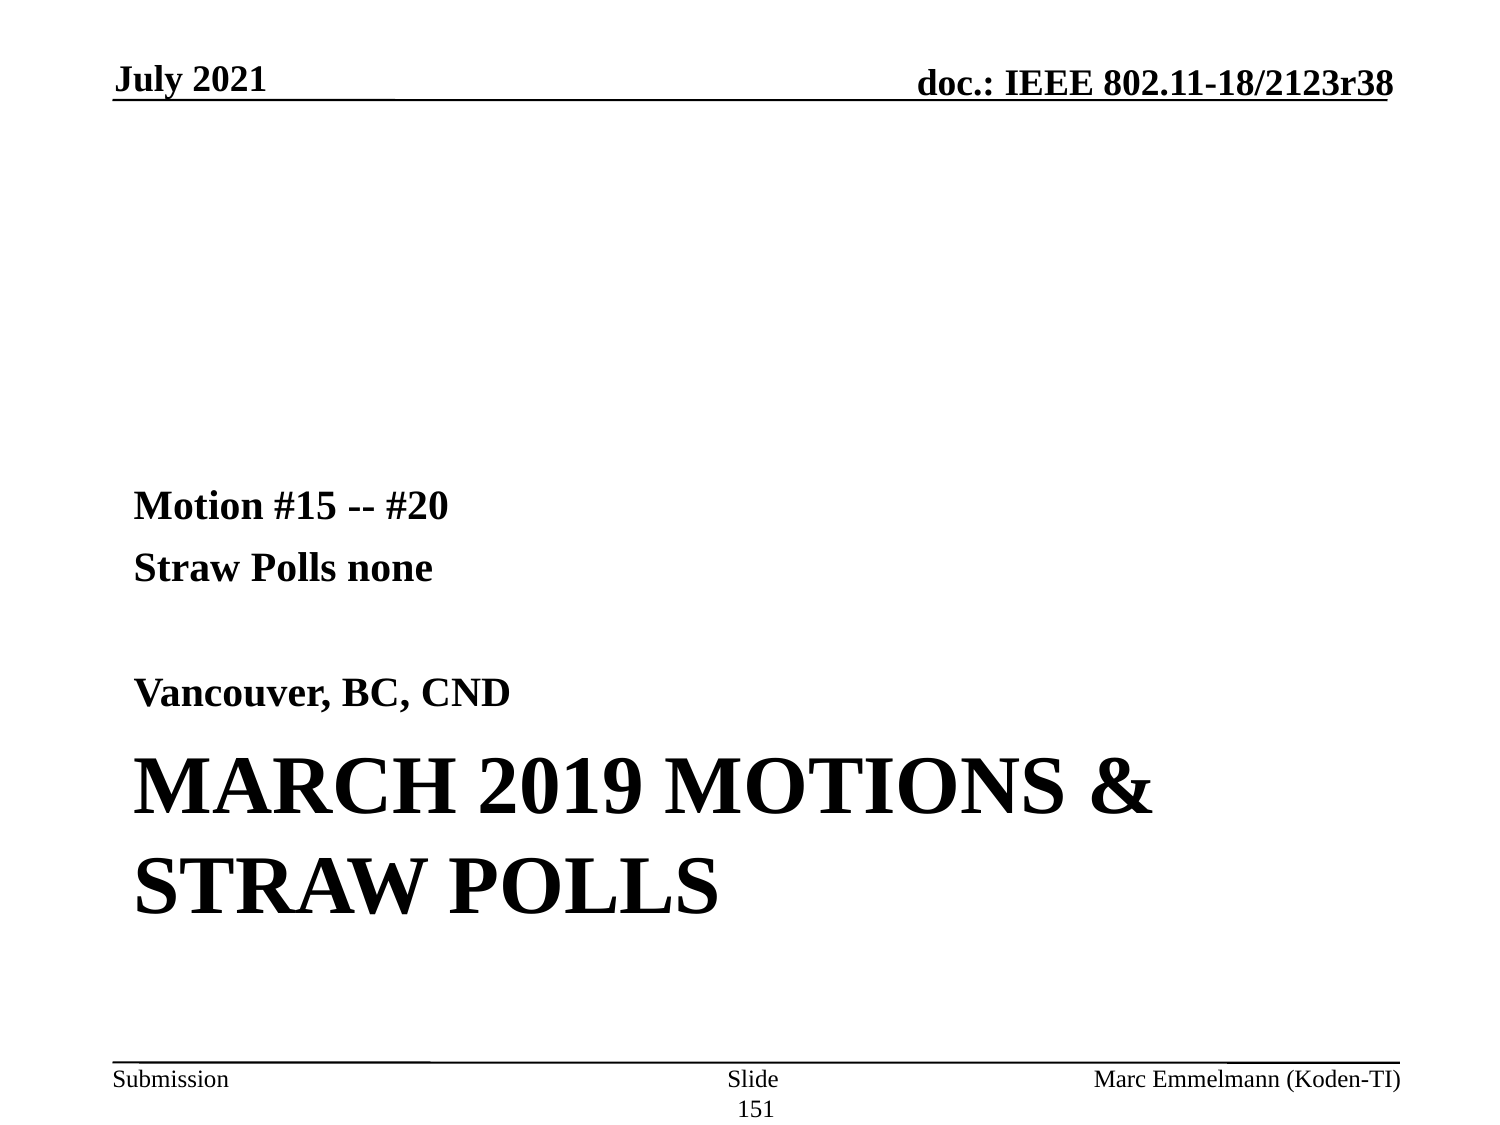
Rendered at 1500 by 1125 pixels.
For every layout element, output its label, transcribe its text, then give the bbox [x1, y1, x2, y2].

title March 2019 Motions & Straw Polls [118, 724, 1394, 947]
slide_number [114, 54, 423, 100]
slide_number Slide 151 [712, 1061, 800, 1123]
list Motion #15 -- #20 Straw Polls none Vancouver, BC, CND [118, 476, 1394, 724]
footer Marc Emmelmann (Koden-TI) [878, 1061, 1402, 1093]
